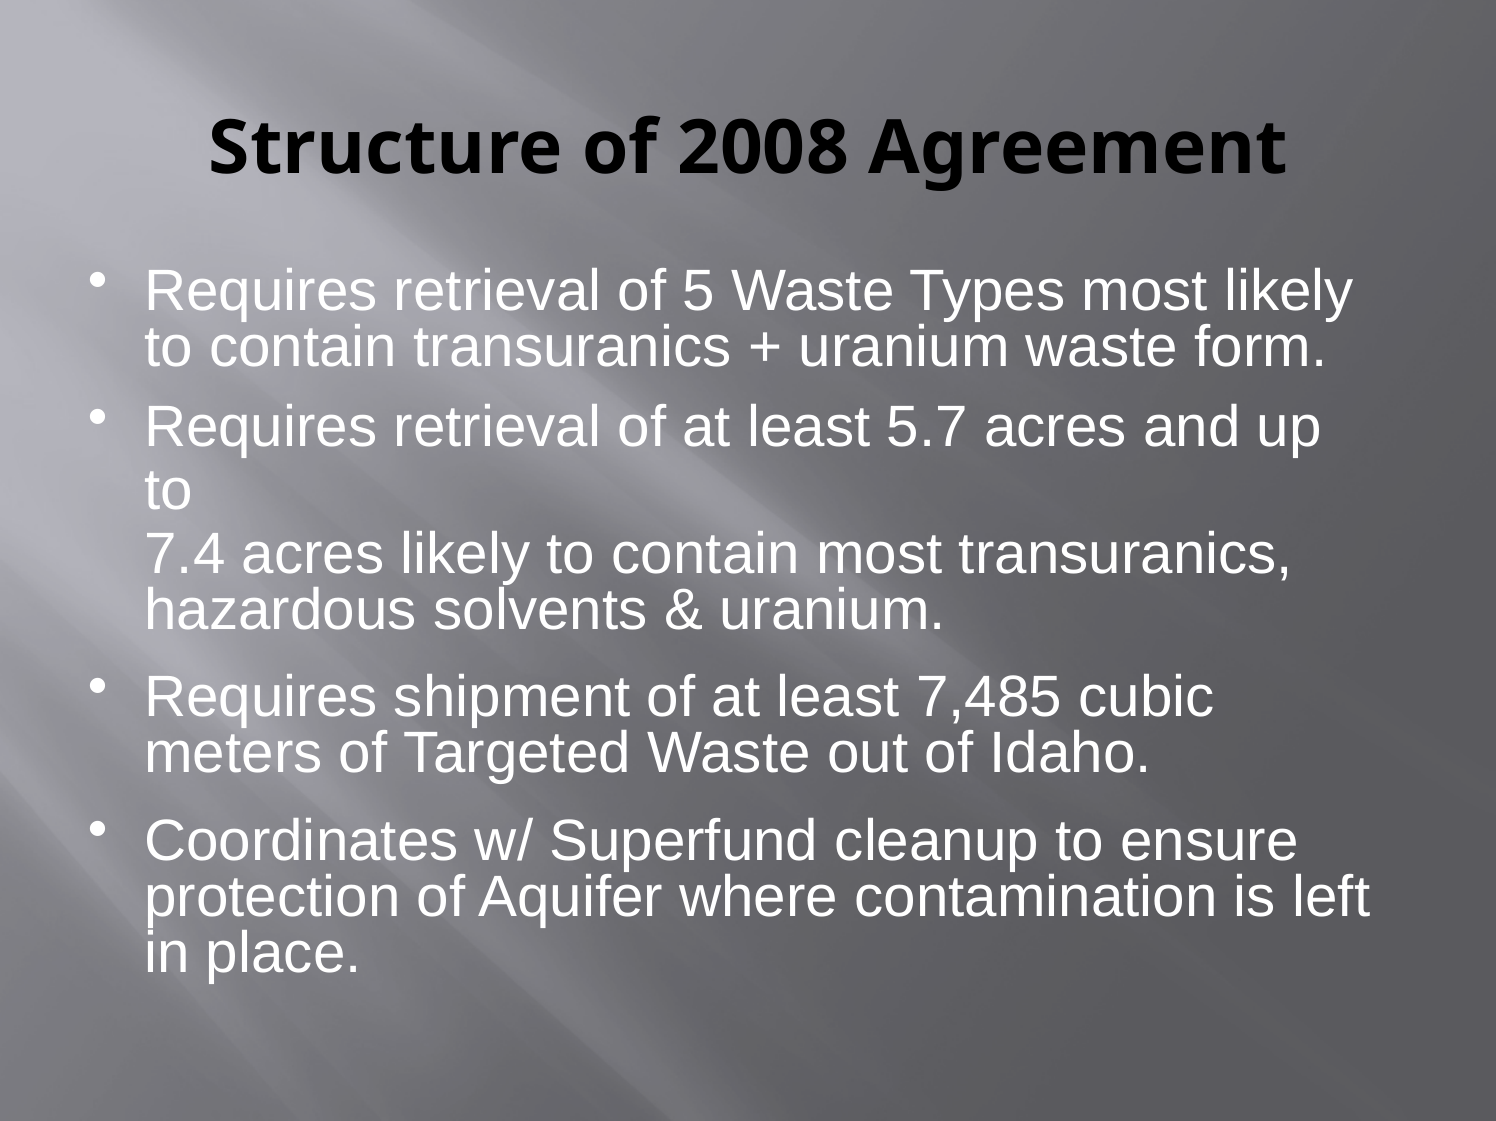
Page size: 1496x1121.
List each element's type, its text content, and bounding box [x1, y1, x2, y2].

title Structure of 2008 Agreement [74, 44, 1421, 232]
text_box Requires retrieval of 5 Waste Types most likely to contain transuranics + uranium waste form. Requires retrieval of at least 5.7 acres and up to 7.4 acres likely to contain most transuranics, hazardous solvents & uranium. Requires shipment of at least 7,485 cubic meters of Targeted Waste out of Idaho. Coordinates w/ Superfund cleanup to ensure protection of Aquifer where contamination is left in place. [85, 265, 1391, 984]
